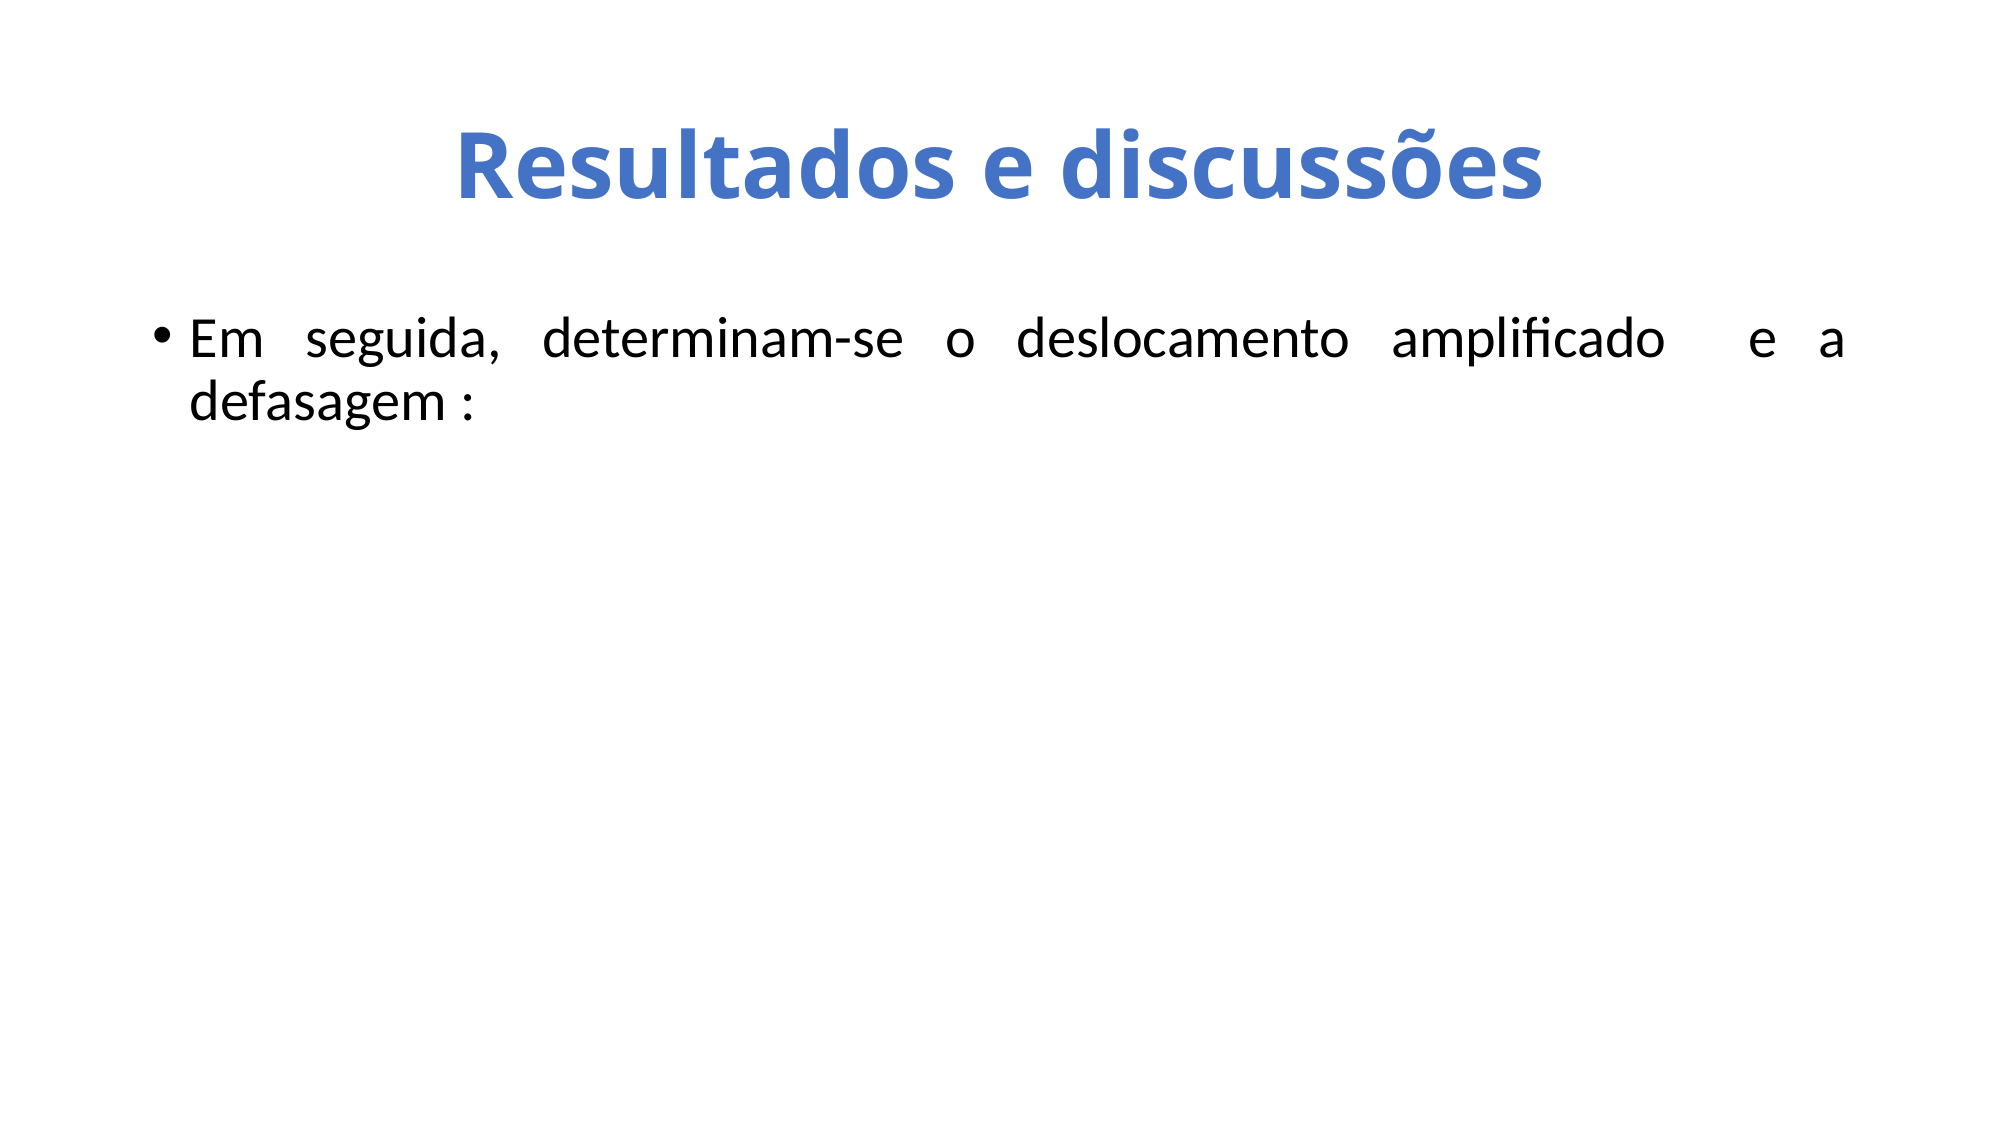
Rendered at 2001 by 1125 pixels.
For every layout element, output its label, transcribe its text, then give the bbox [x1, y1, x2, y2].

title Resultados e discussões [137, 59, 1863, 278]
